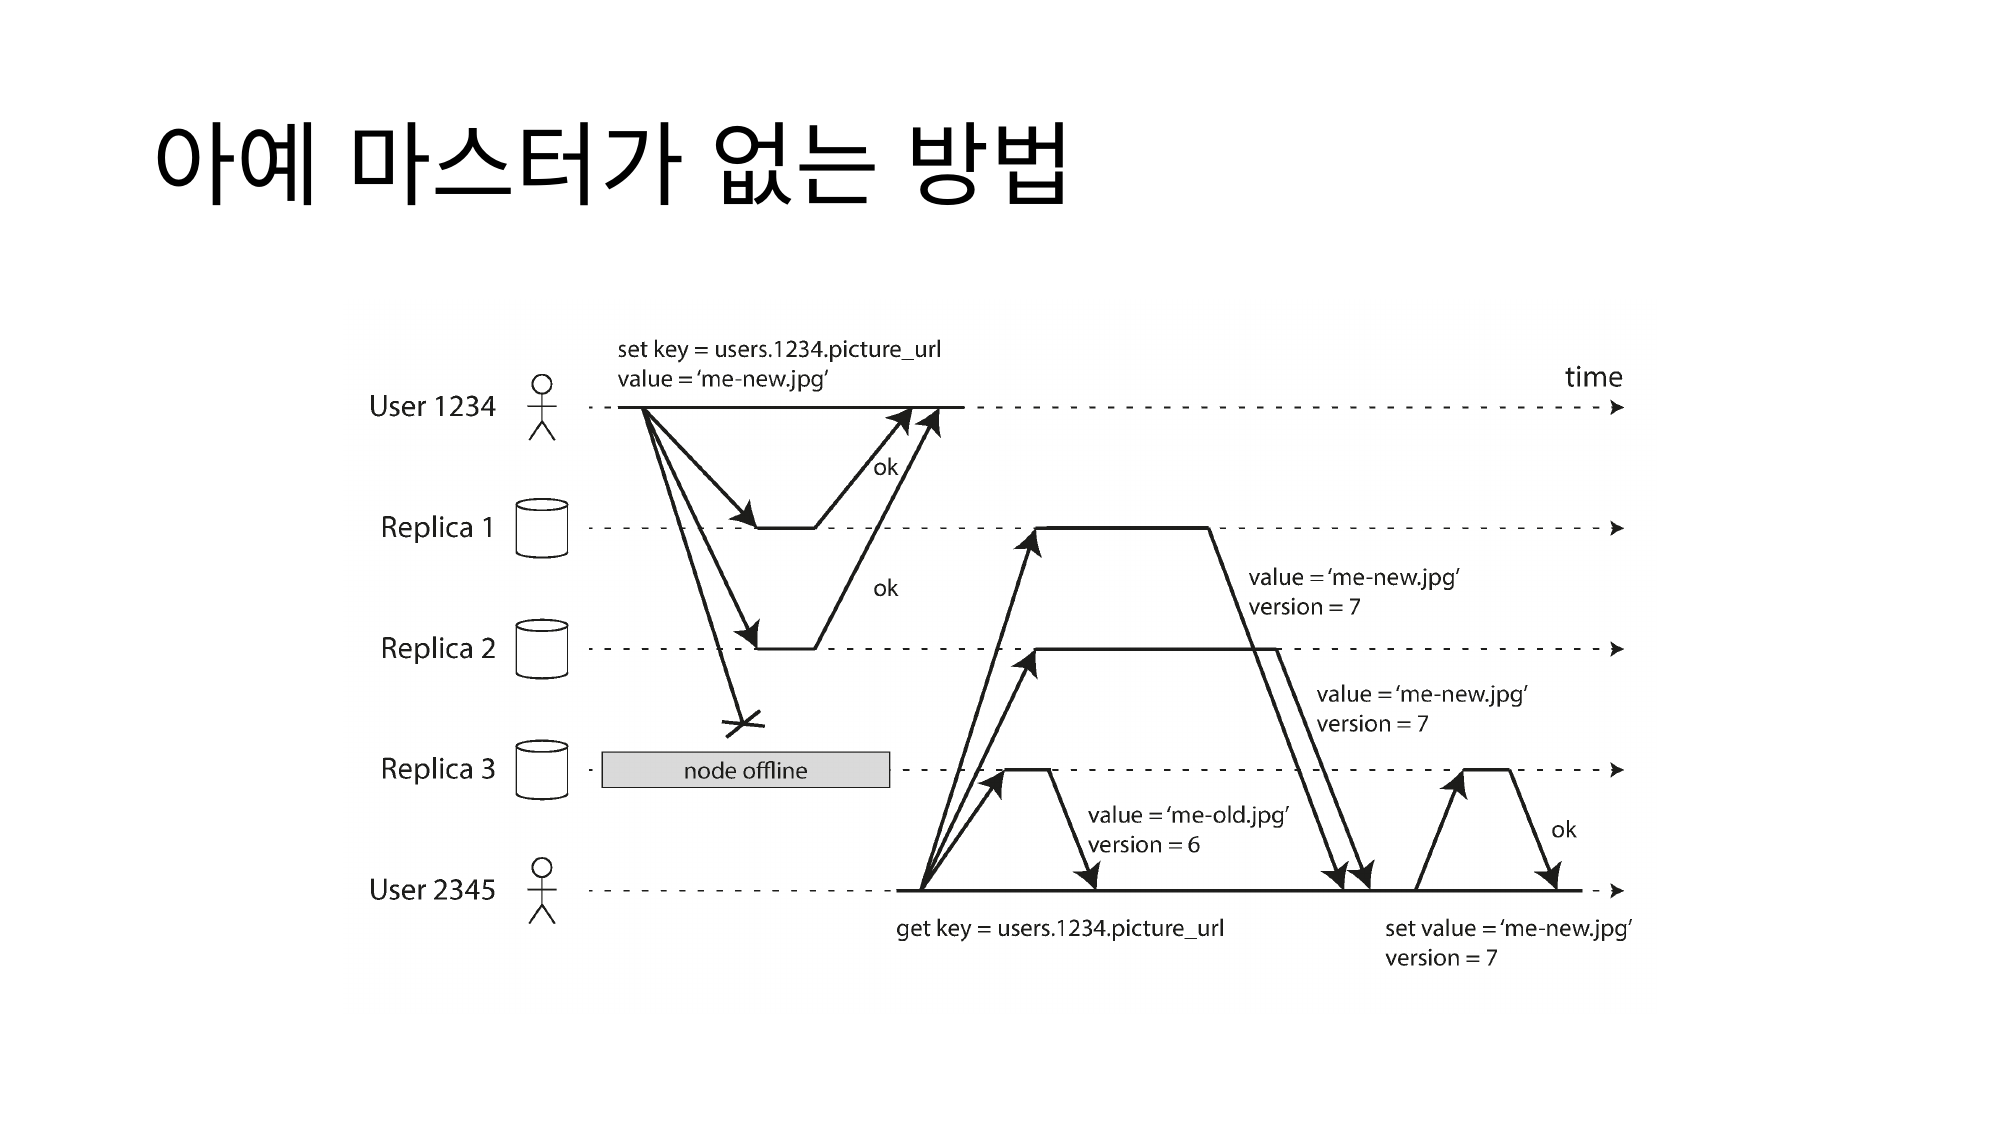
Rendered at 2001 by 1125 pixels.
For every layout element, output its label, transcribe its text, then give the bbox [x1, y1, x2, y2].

title 아예 마스터가 없는 방법 [137, 59, 1863, 278]
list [343, 299, 1657, 1014]
